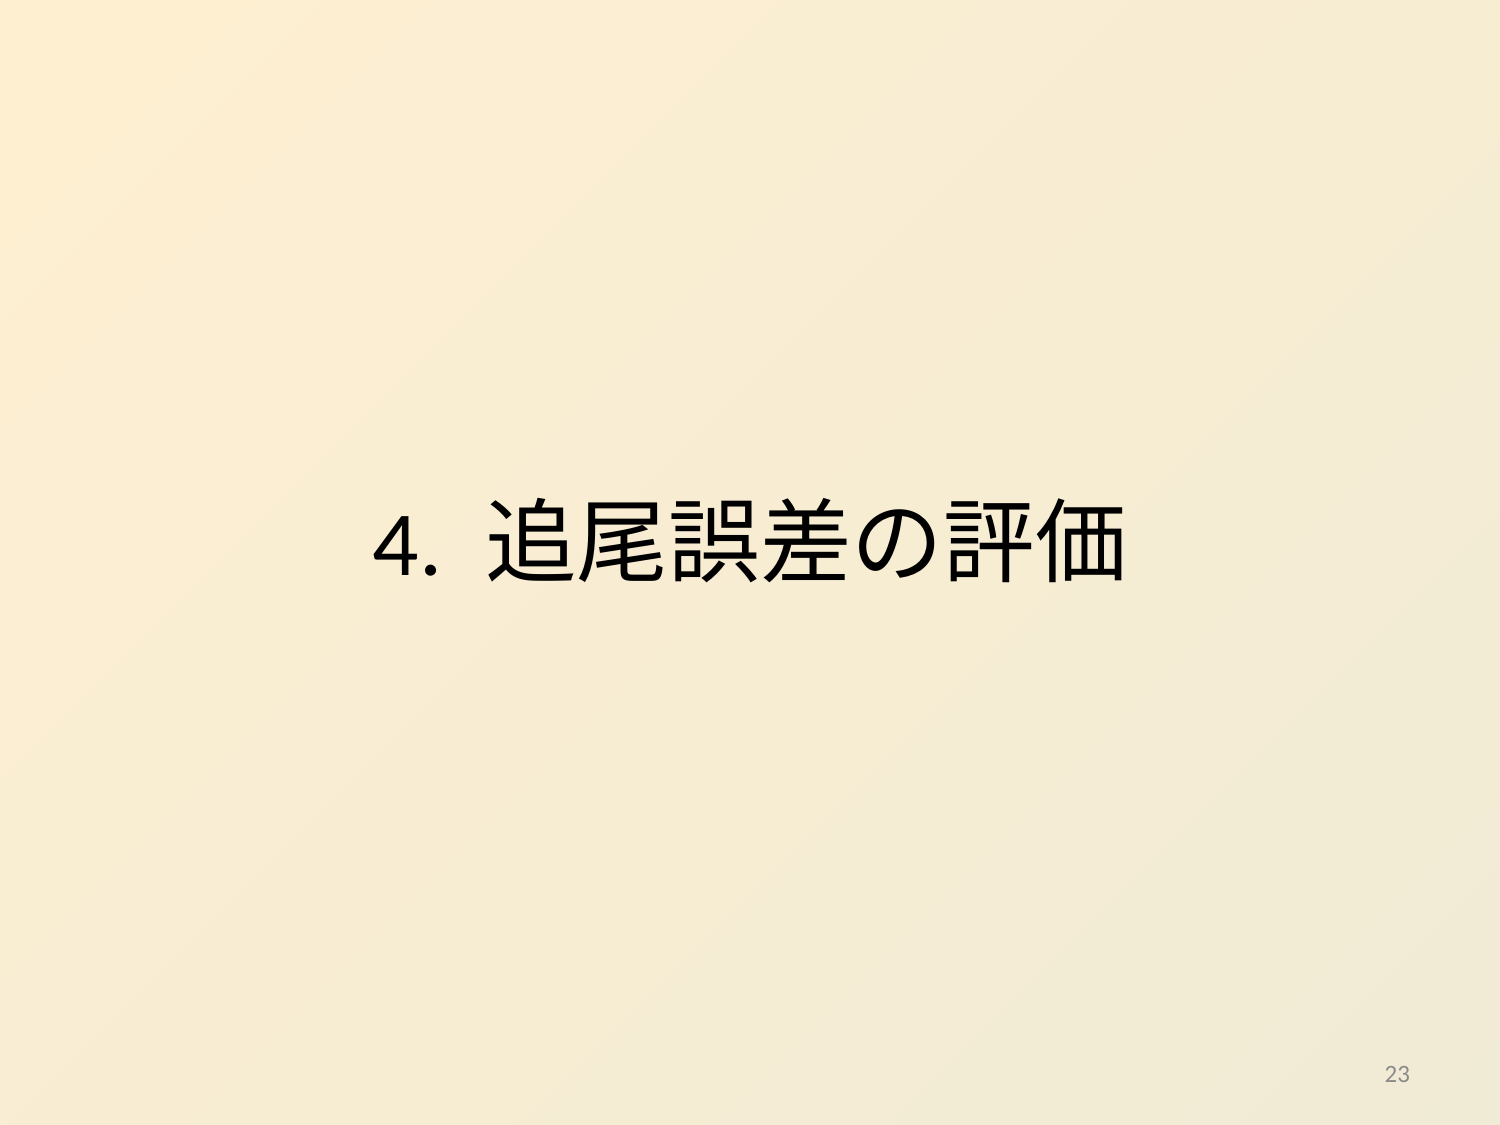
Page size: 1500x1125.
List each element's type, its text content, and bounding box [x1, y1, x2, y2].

slide_number 23 [1074, 1042, 1425, 1103]
title 4. 追尾誤差の評価 [0, 445, 1500, 633]
